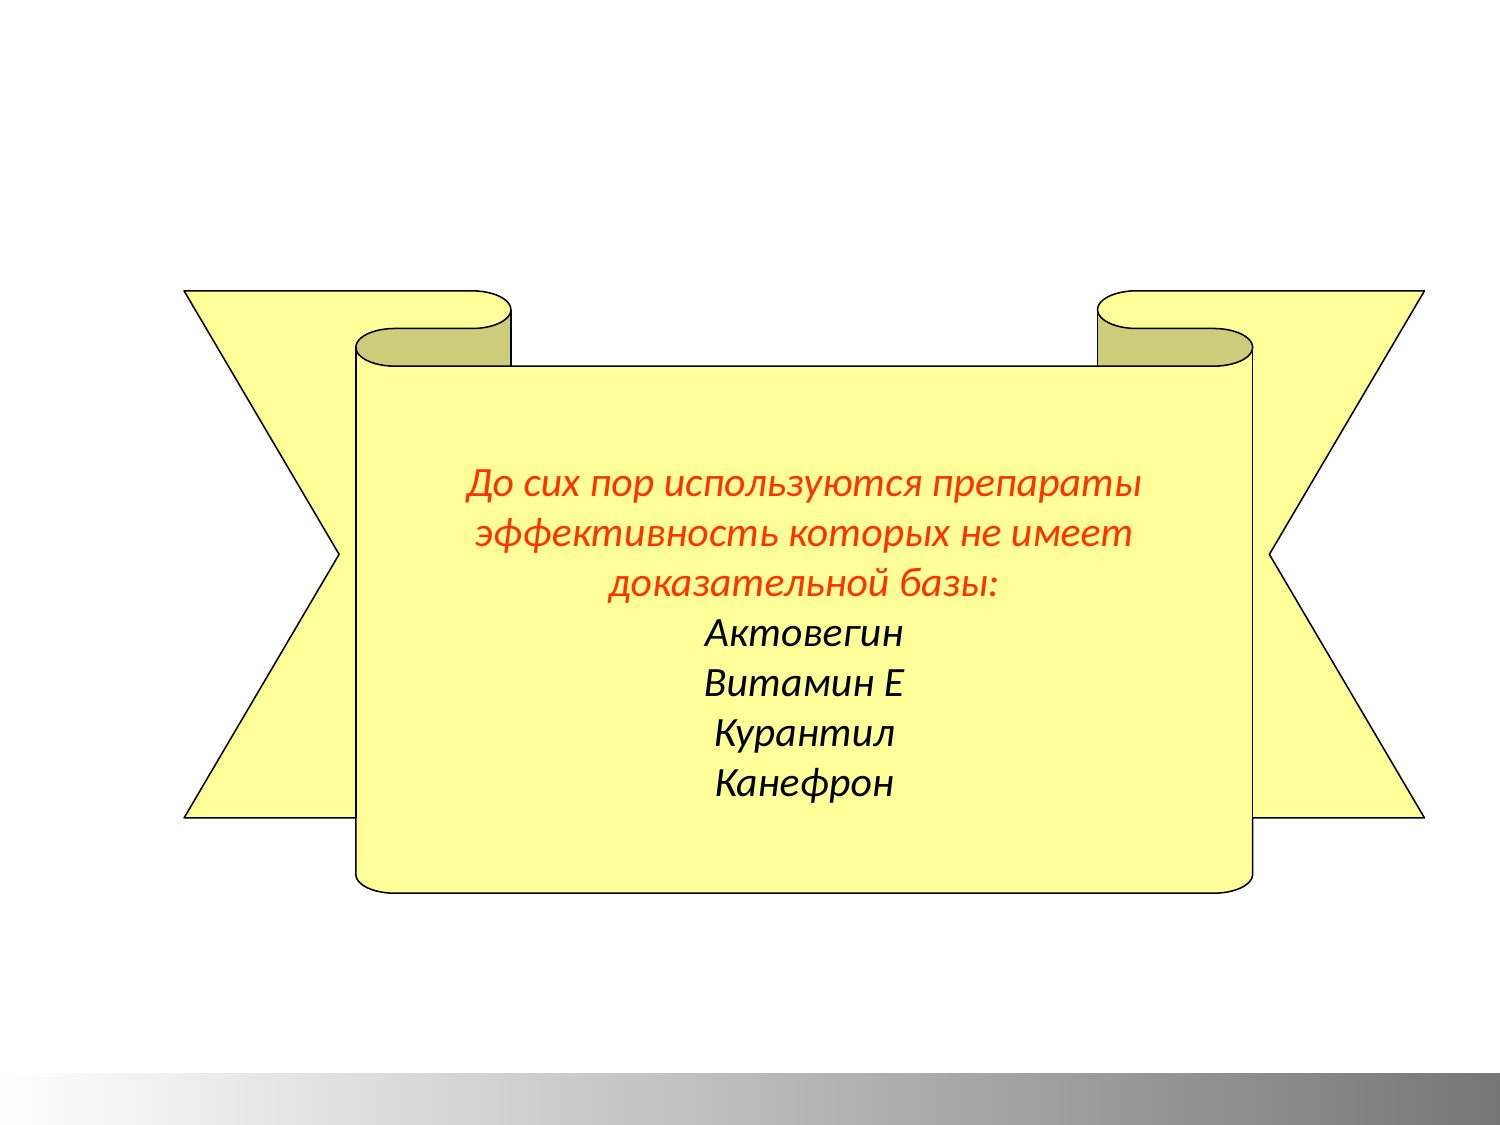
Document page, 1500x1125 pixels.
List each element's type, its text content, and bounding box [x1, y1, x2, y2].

text_box [0, 1073, 1500, 1125]
text_box До сих пор используются препараты эффективность которых не имеет доказательной базы: Актовегин Витамин Е Курантил Канефрон [184, 290, 1425, 894]
